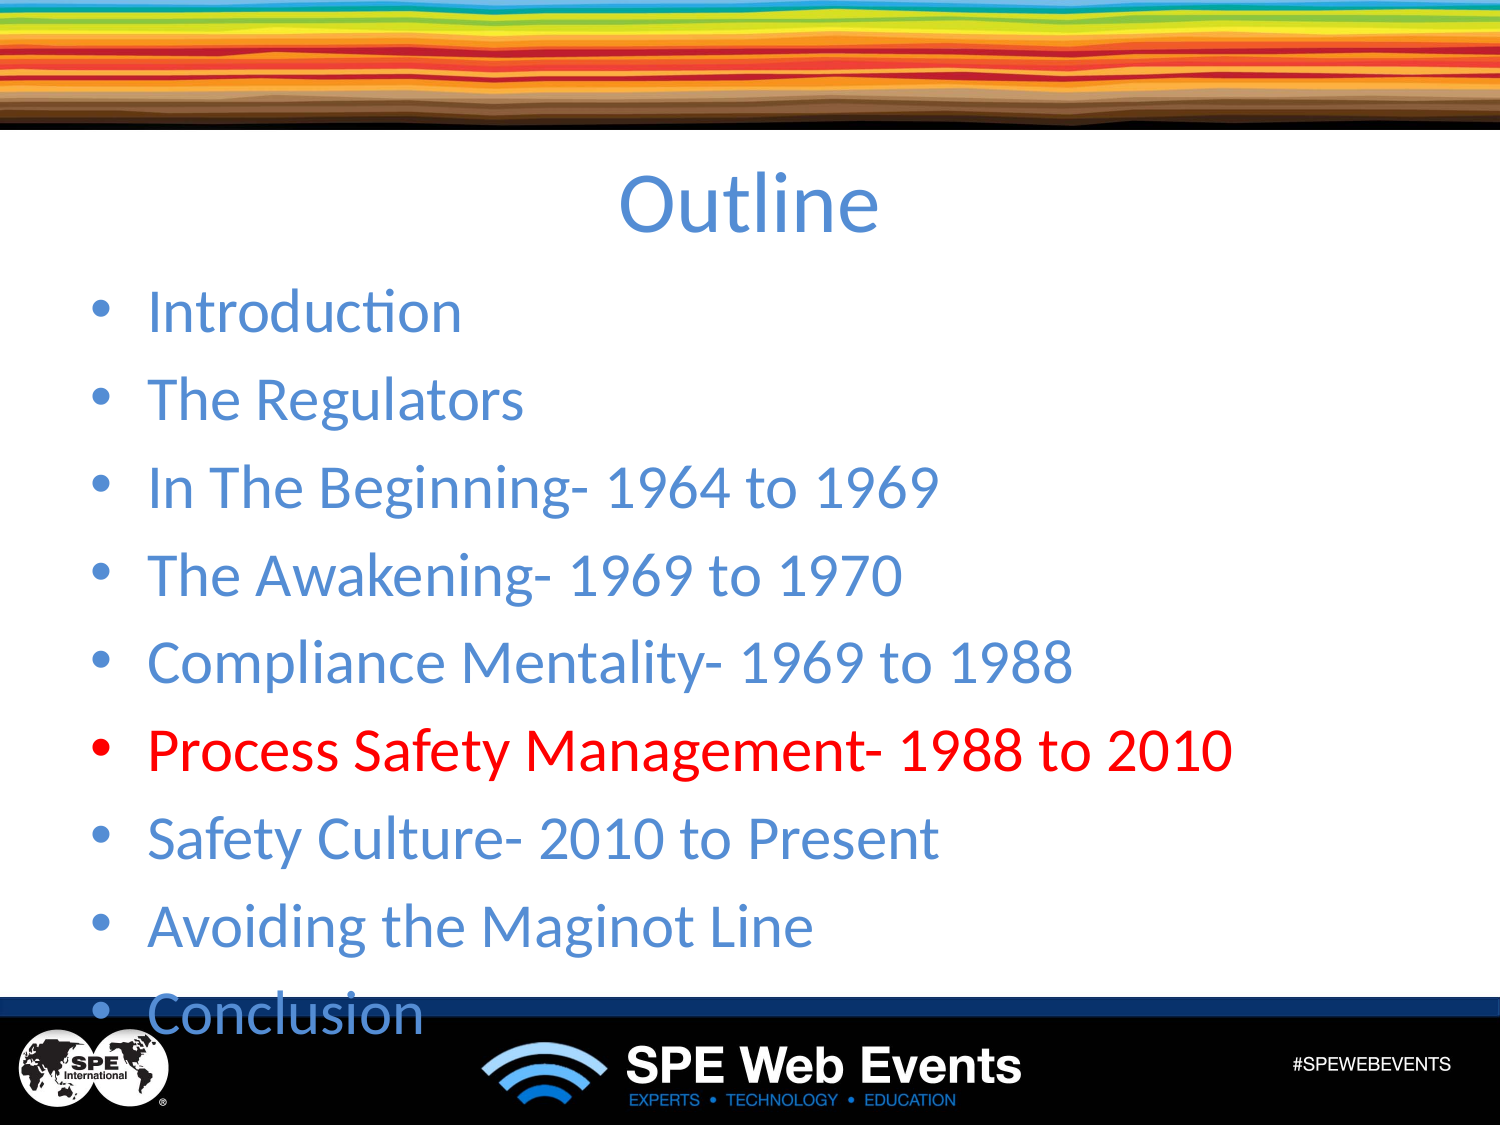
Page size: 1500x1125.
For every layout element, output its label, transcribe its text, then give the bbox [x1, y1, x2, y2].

title Outline [75, 137, 1425, 258]
list Introduction The Regulators In The Beginning- 1964 to 1969 The Awakening- 1969 to 1970 Compliance Mentality- 1969 to 1988 Process Safety Management- 1988 to 2010 Safety Culture- 2010 to Present Avoiding the Maginot Line Conclusion [75, 262, 1425, 1063]
picture [0, 0, 1500, 1125]
